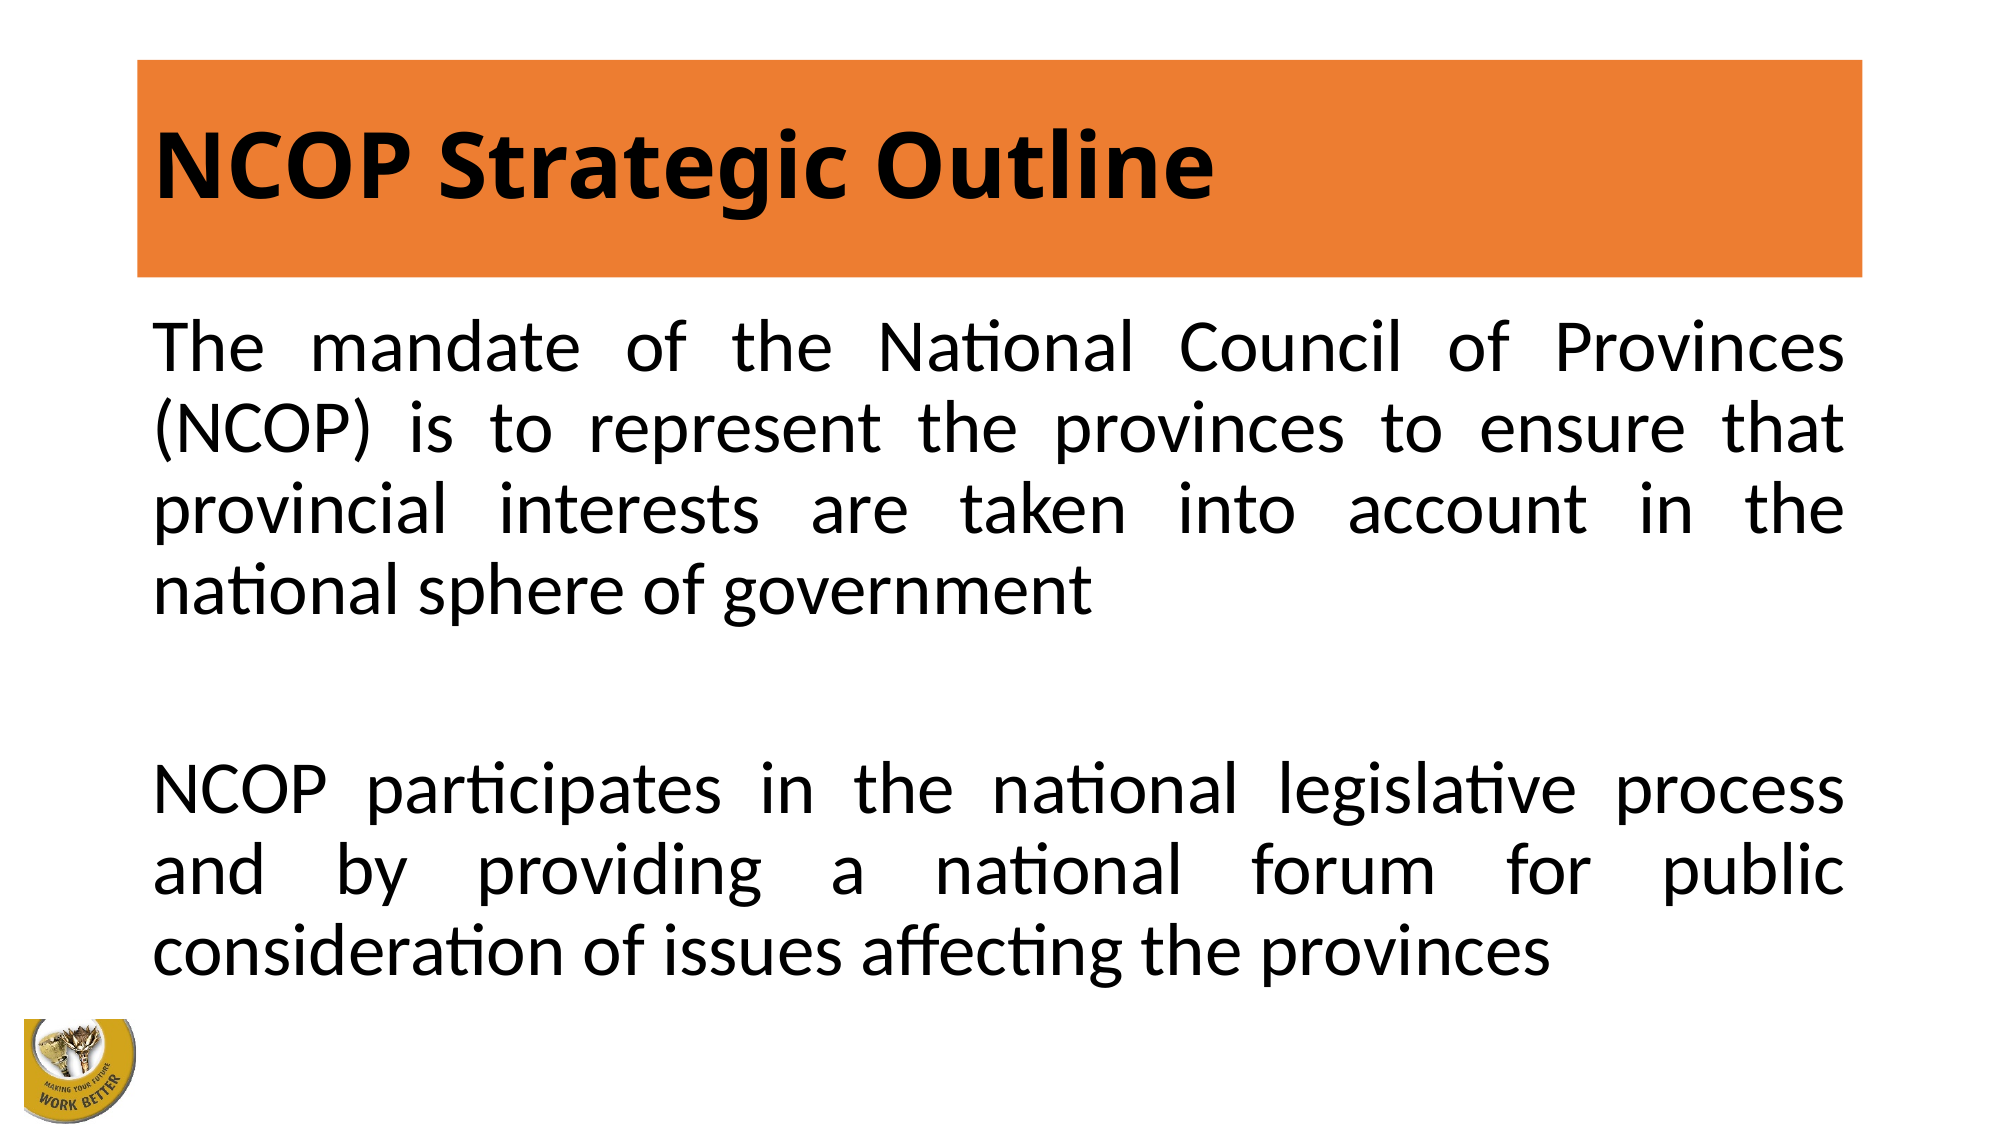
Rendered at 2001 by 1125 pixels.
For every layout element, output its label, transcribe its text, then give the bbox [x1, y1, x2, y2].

title NCOP Strategic Outline [137, 59, 1863, 278]
picture [24, 1019, 138, 1125]
list The mandate of the National Council of Provinces (NCOP) is to represent the provinces to ensure that provincial interests are taken into account in the national sphere of government NCOP participates in the national legislative process and by providing a national forum for public consideration of issues affecting the provinces [137, 299, 1863, 1014]
